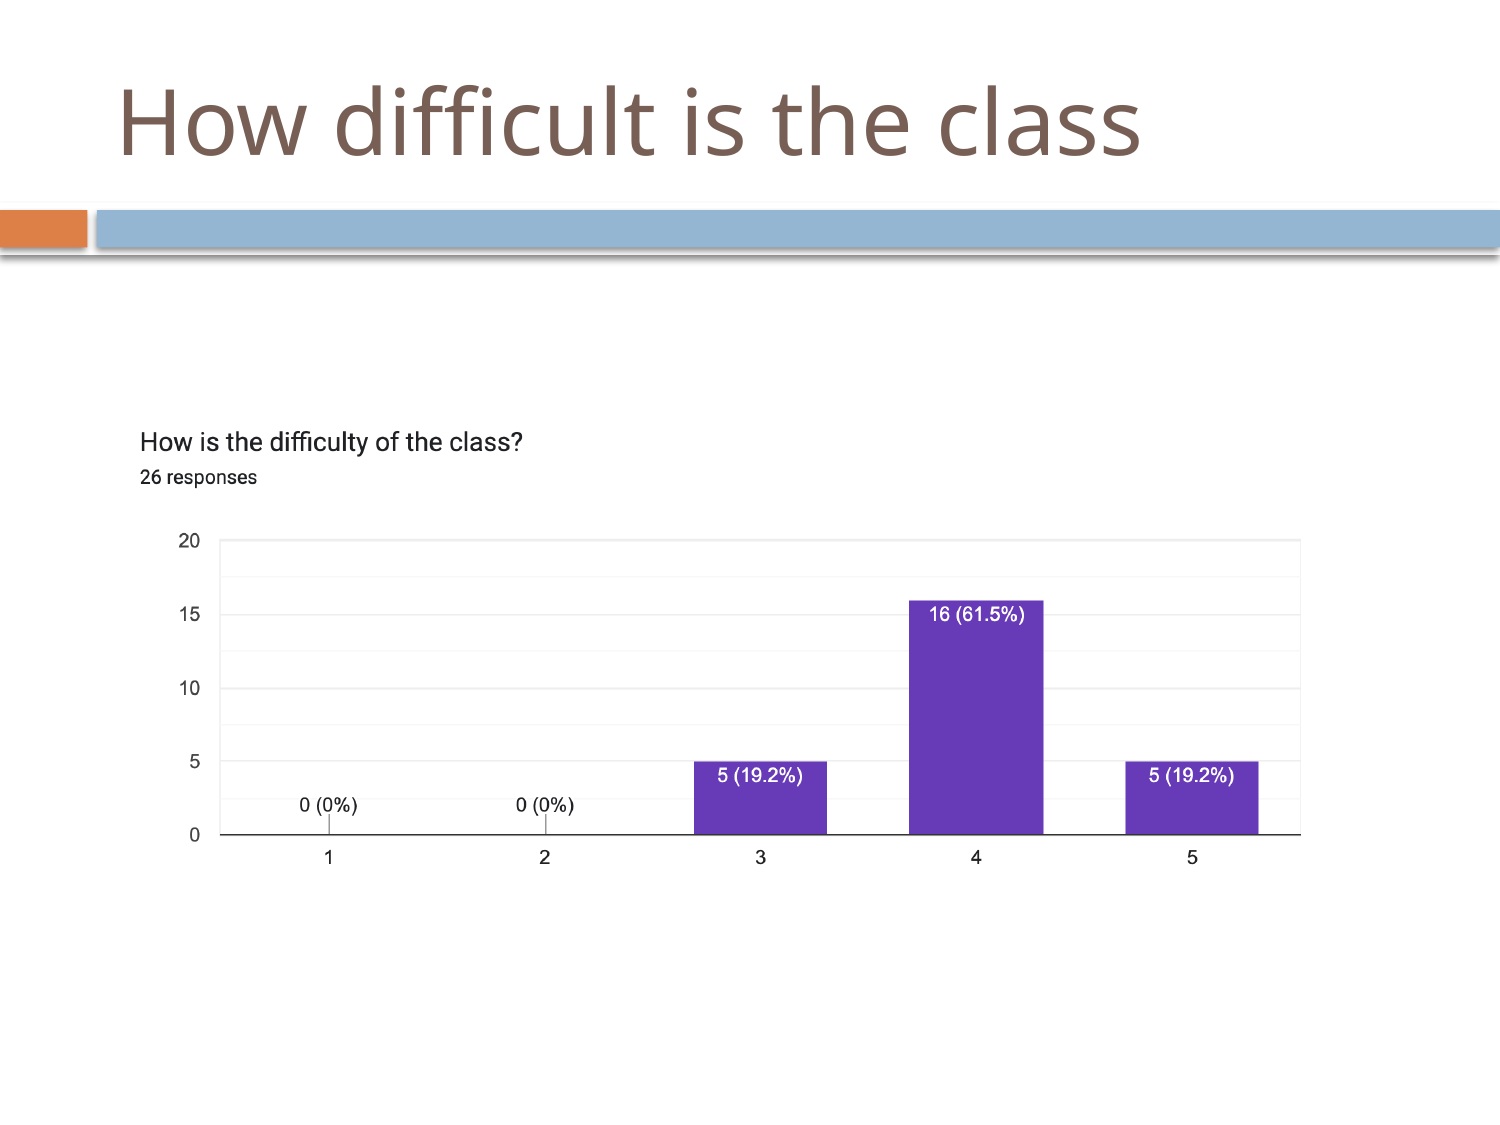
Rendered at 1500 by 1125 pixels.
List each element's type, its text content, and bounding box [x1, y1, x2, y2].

picture [100, 385, 1302, 957]
title How difficult is the class [100, 37, 1438, 200]
